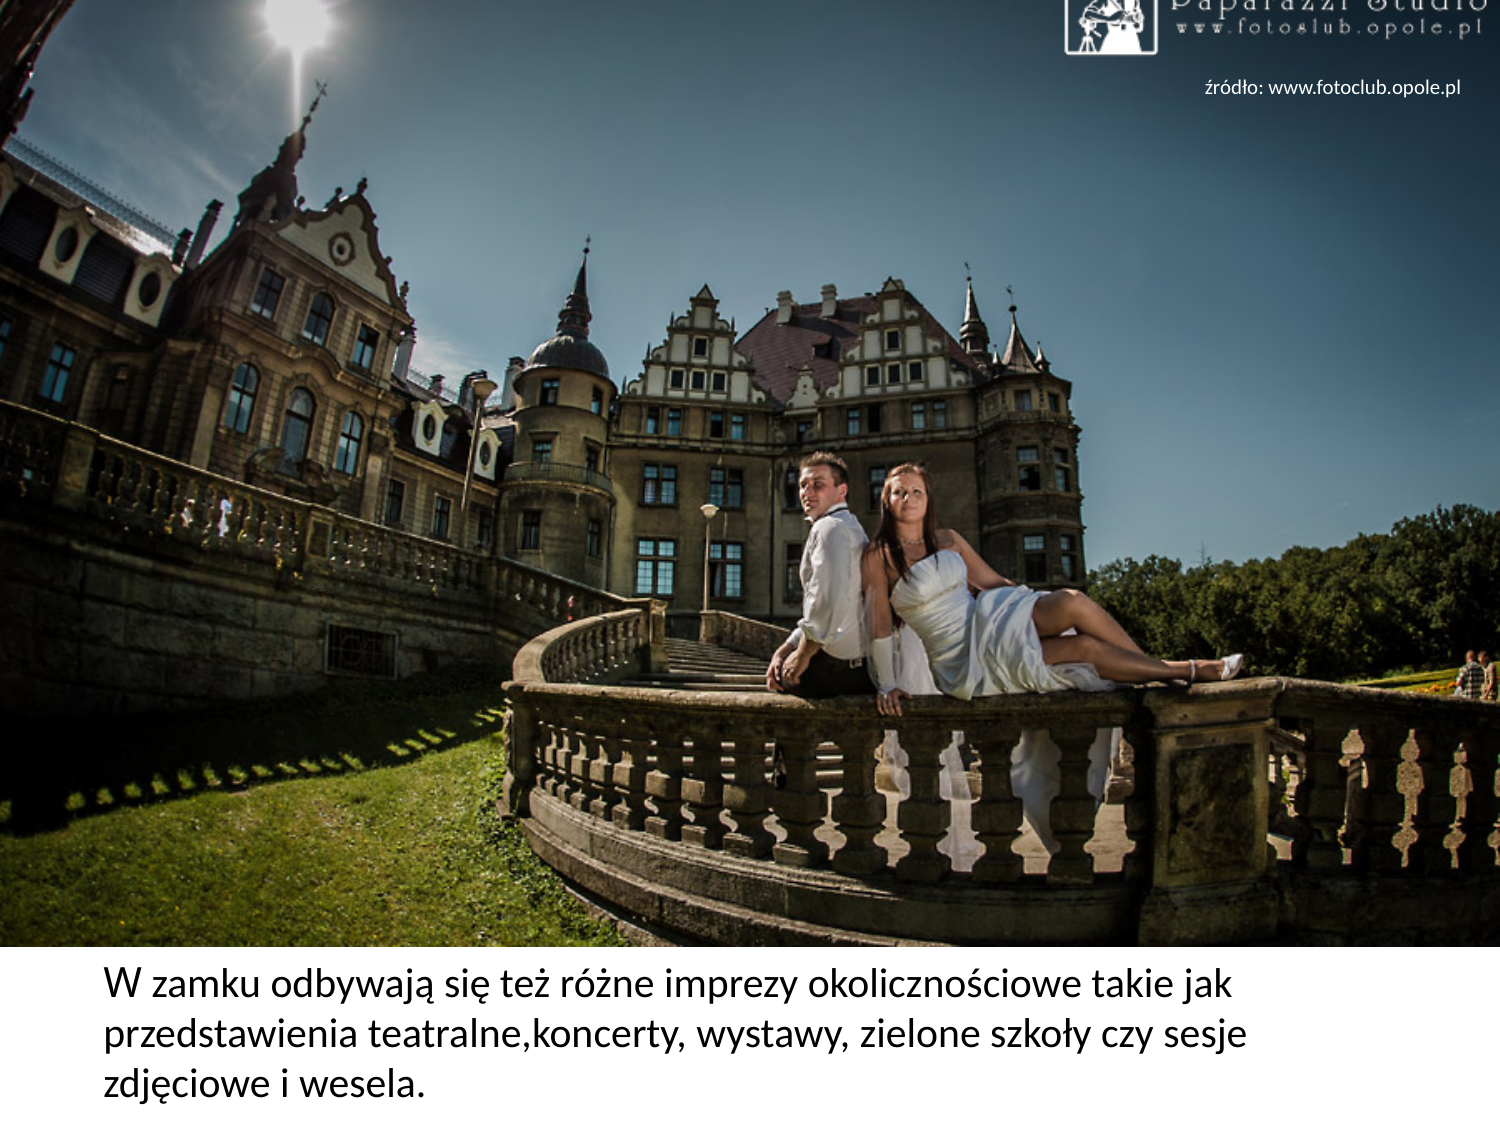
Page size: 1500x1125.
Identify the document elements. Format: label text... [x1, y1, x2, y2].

picture [0, 0, 1500, 948]
text_box W zamku odbywają się też różne imprezy okolicznościowe takie jak przedstawienia teatralne,koncerty, wystawy, zielone szkoły czy sesje zdjęciowe i wesela. [88, 956, 1436, 1114]
